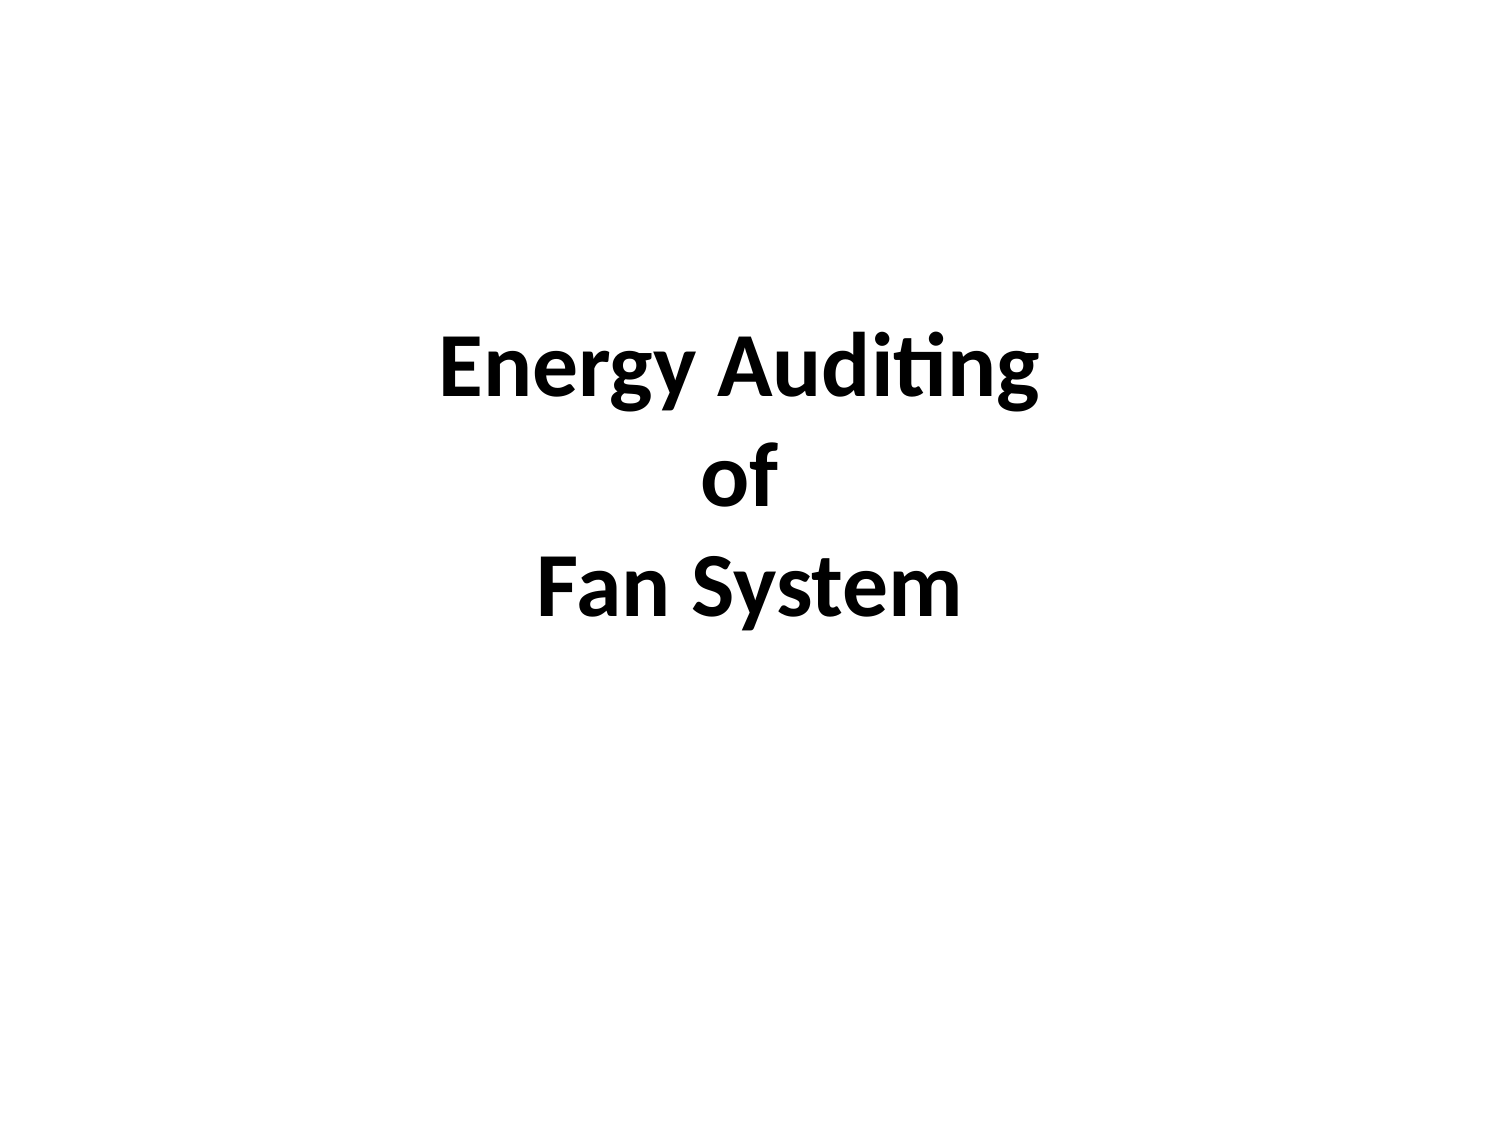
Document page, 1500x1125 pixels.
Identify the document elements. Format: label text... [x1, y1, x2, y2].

title Energy Auditing of Fan System [112, 349, 1388, 591]
